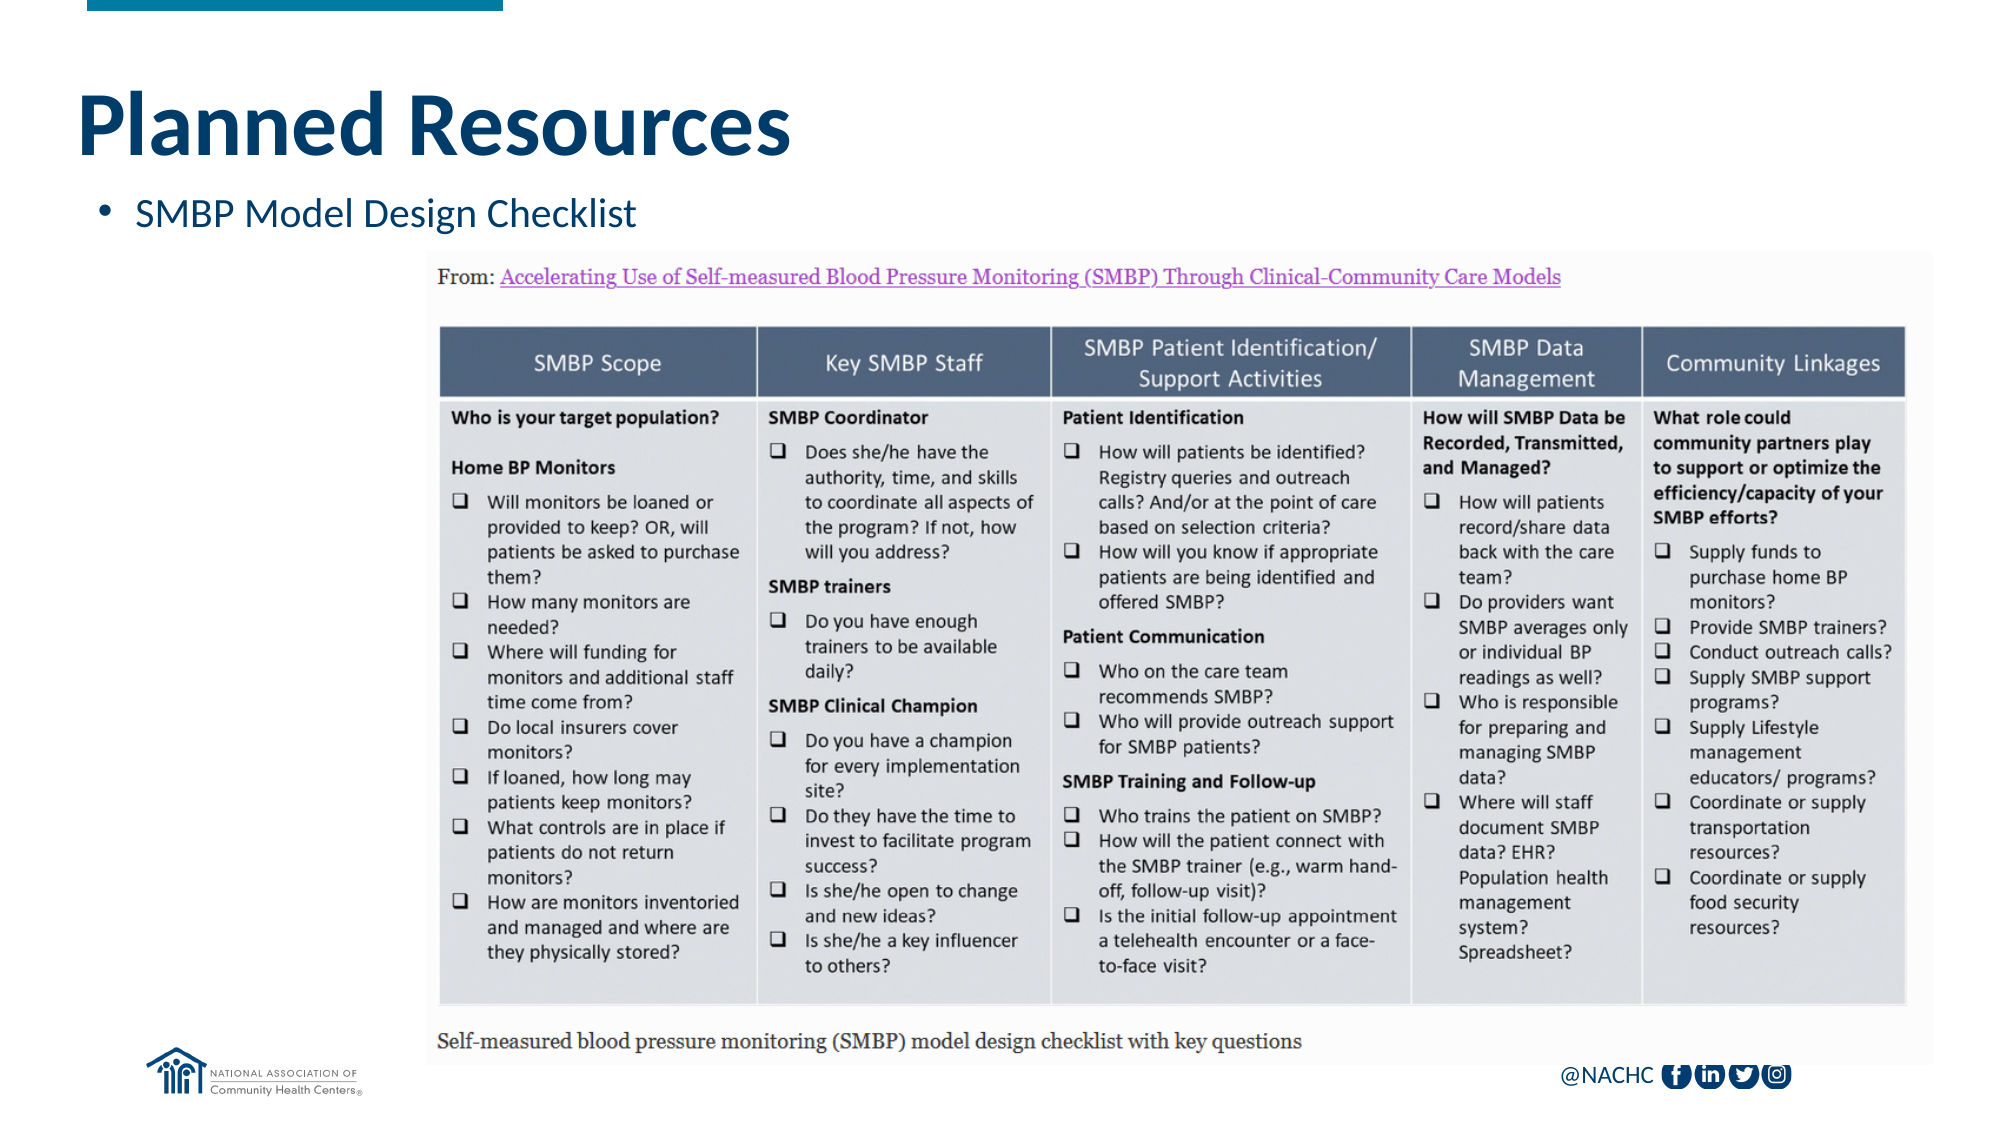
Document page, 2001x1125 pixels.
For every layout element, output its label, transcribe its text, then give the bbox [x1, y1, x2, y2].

picture [425, 251, 1933, 1065]
title Planned Resources [62, 73, 1145, 316]
list SMBP Model Design Checklist [82, 178, 1819, 399]
